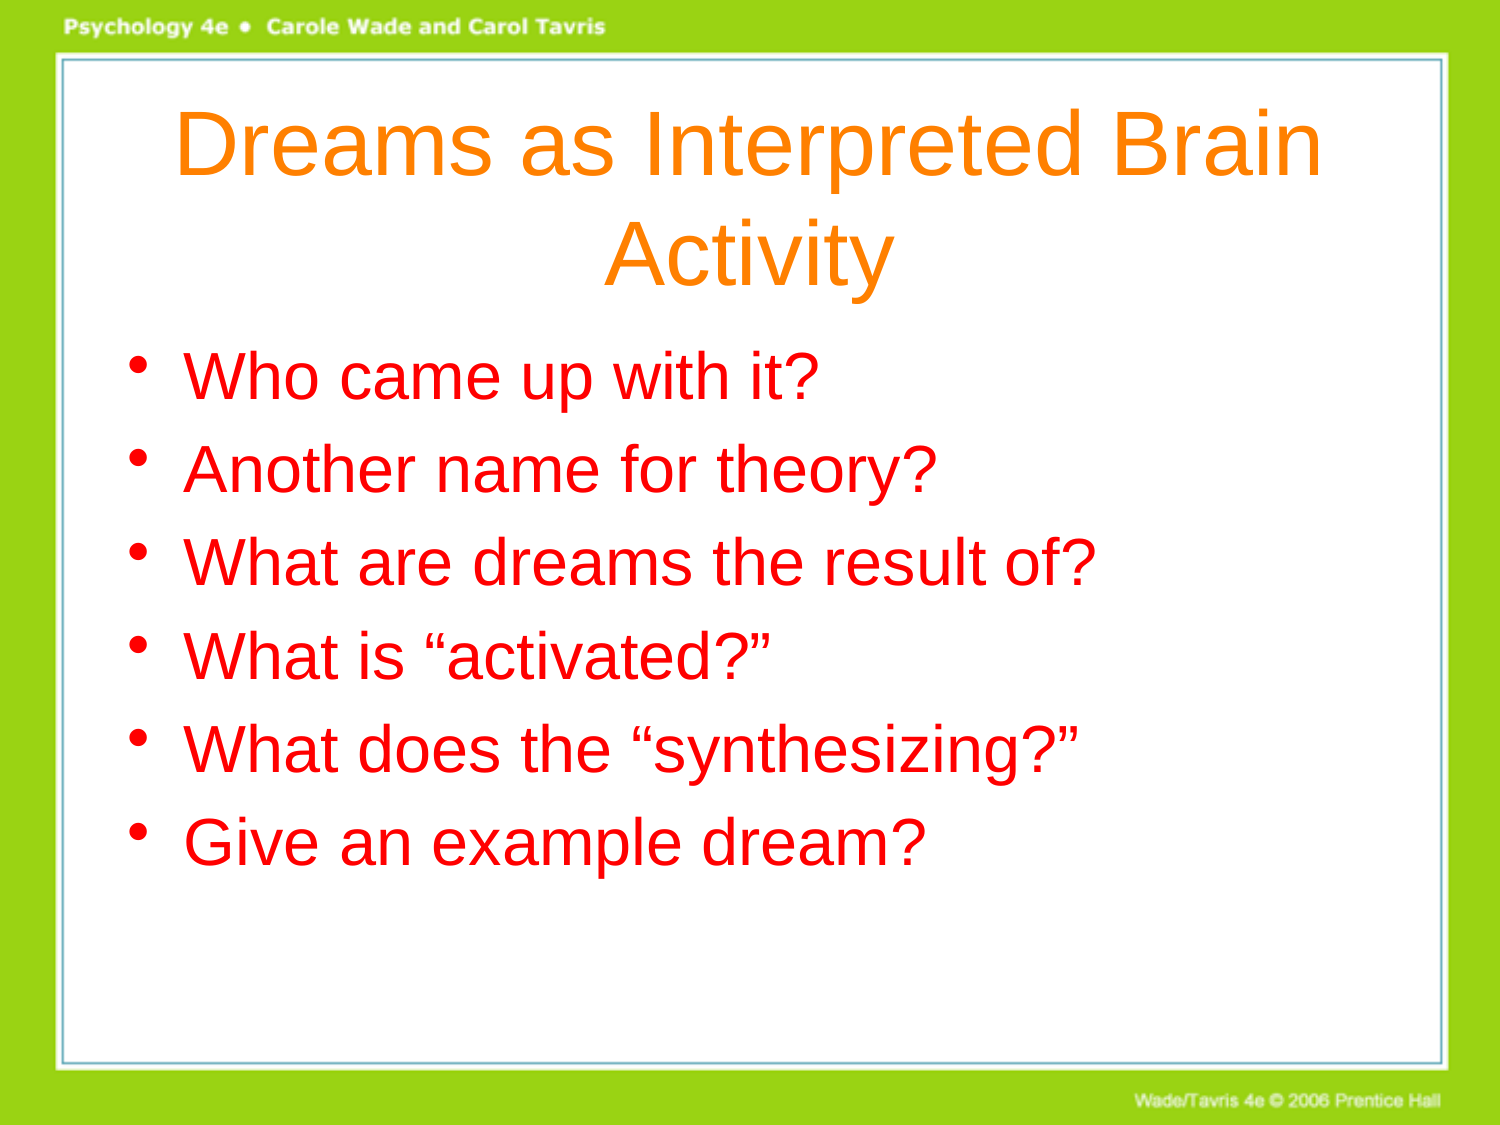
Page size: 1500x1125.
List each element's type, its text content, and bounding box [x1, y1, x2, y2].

title Dreams as Interpreted Brain Activity [112, 99, 1388, 288]
picture [0, 0, 1500, 1125]
list Who came up with it? Another name for theory? What are dreams the result of? What is “activated?” What does the “synthesizing?” Give an example dream? [112, 324, 1388, 1000]
